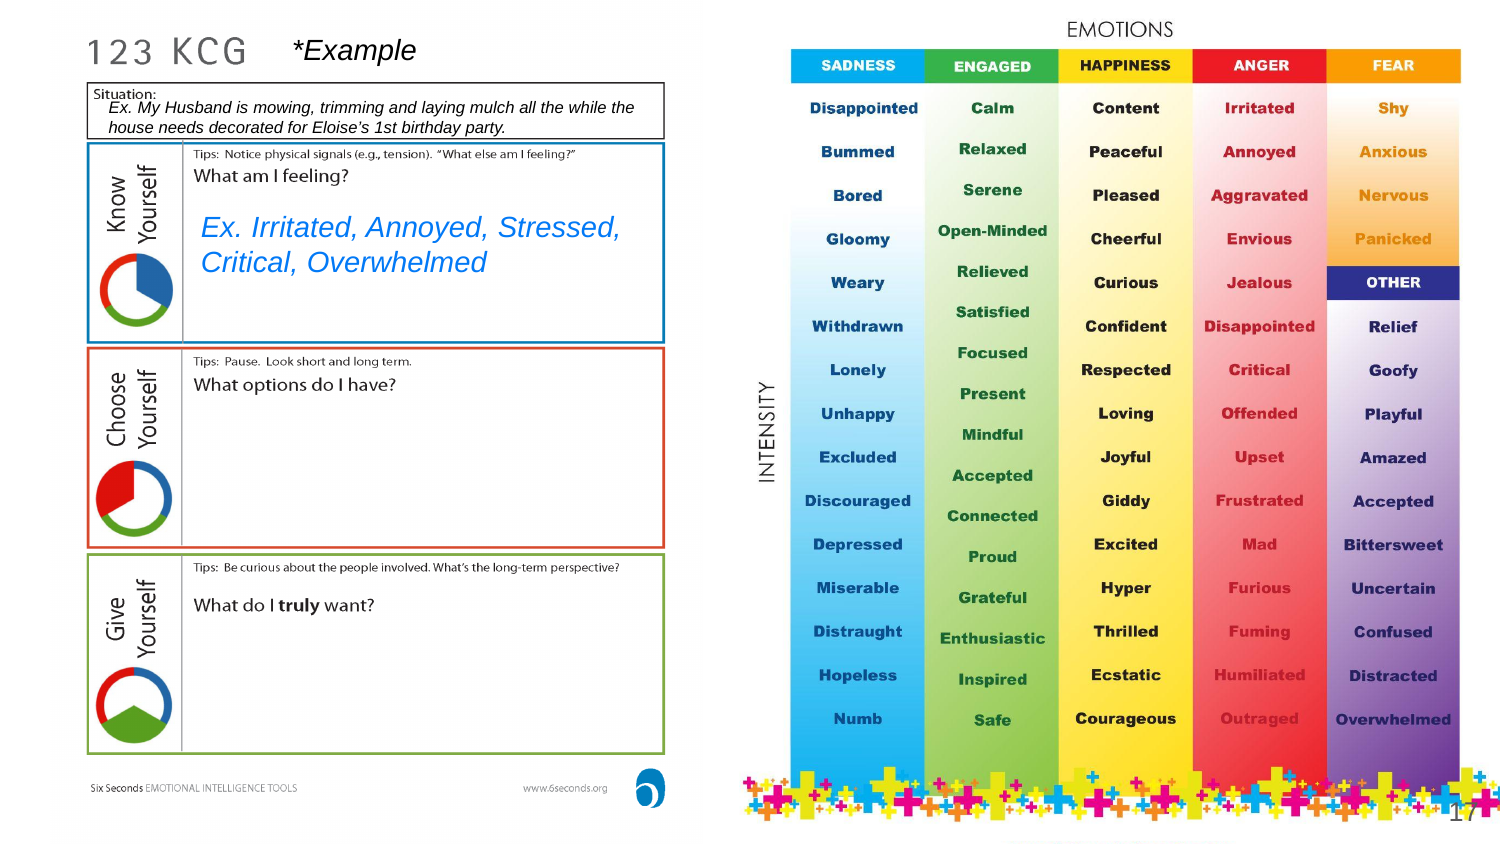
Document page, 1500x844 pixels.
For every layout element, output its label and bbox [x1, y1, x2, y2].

picture [703, 0, 1500, 844]
text_box [50, 0, 703, 844]
